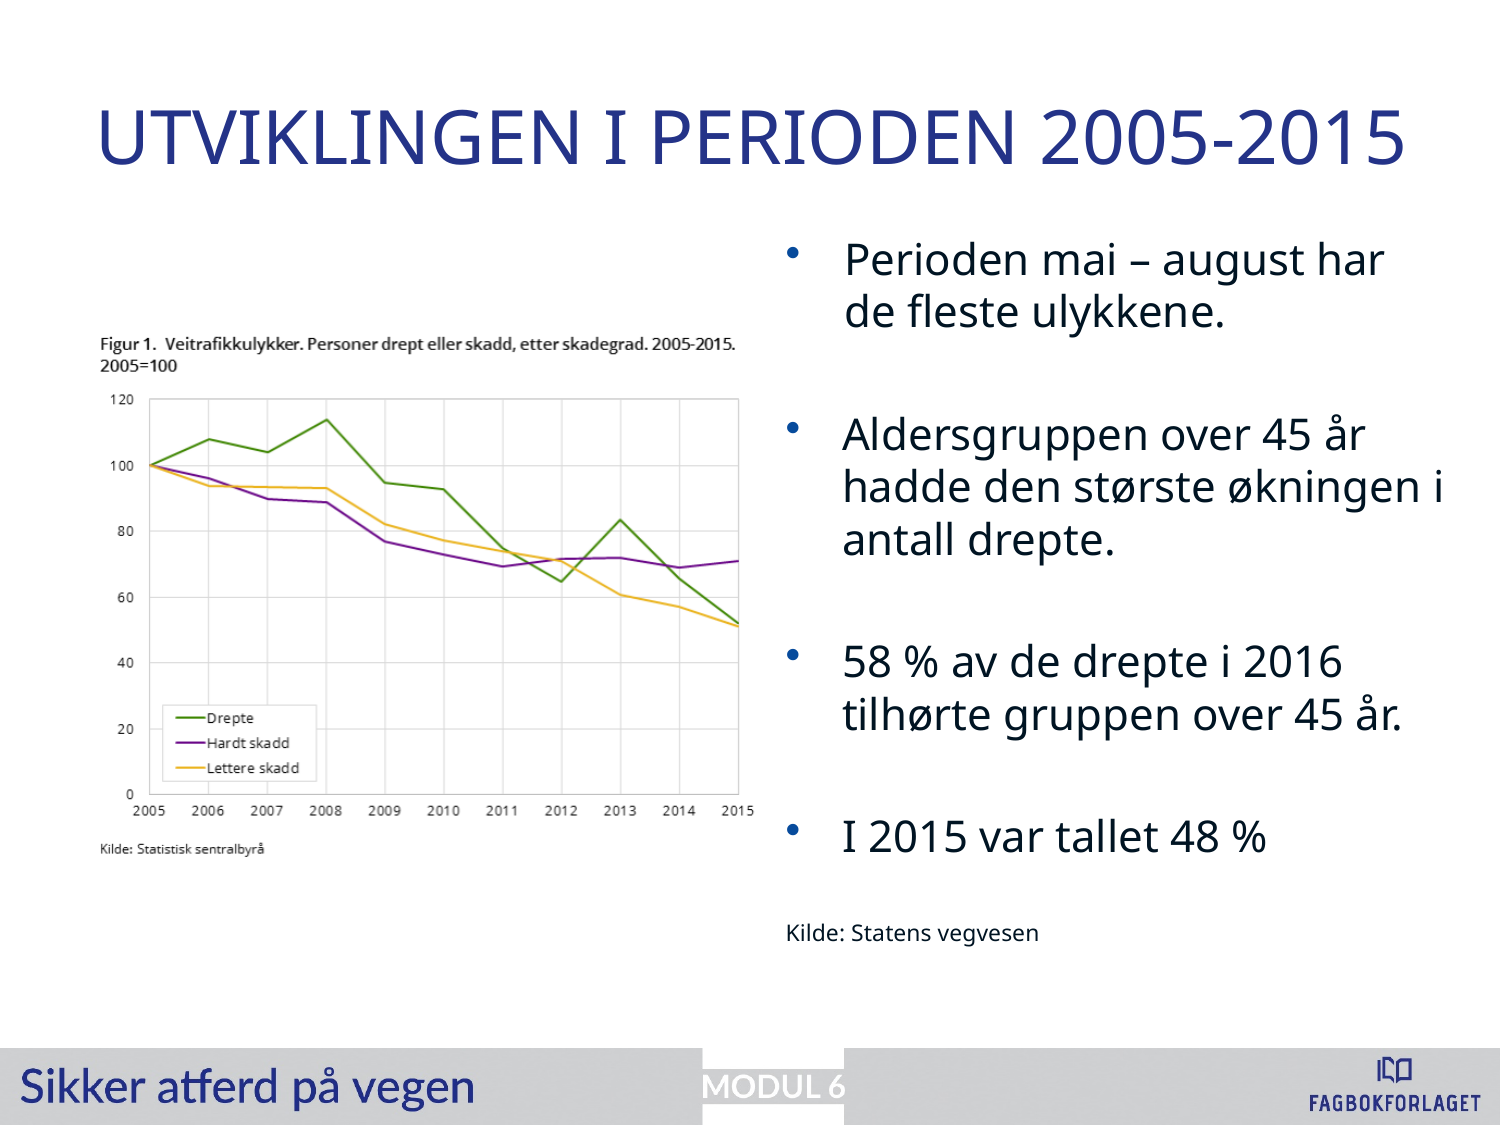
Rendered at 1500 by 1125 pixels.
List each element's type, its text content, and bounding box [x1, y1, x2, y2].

picture [0, 1048, 1500, 1125]
list Perioden mai – august har de fleste ulykkene. Aldersgruppen over 45 år hadde den største økningen i antall drepte. 58 % av de drepte i 2016 tilhørte gruppen over 45 år. I 2015 var tallet 48 % Kilde: Statens vegvesen [785, 231, 1449, 950]
title Utviklingen i perioden 2005-2015 [76, 89, 1427, 218]
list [99, 326, 763, 859]
